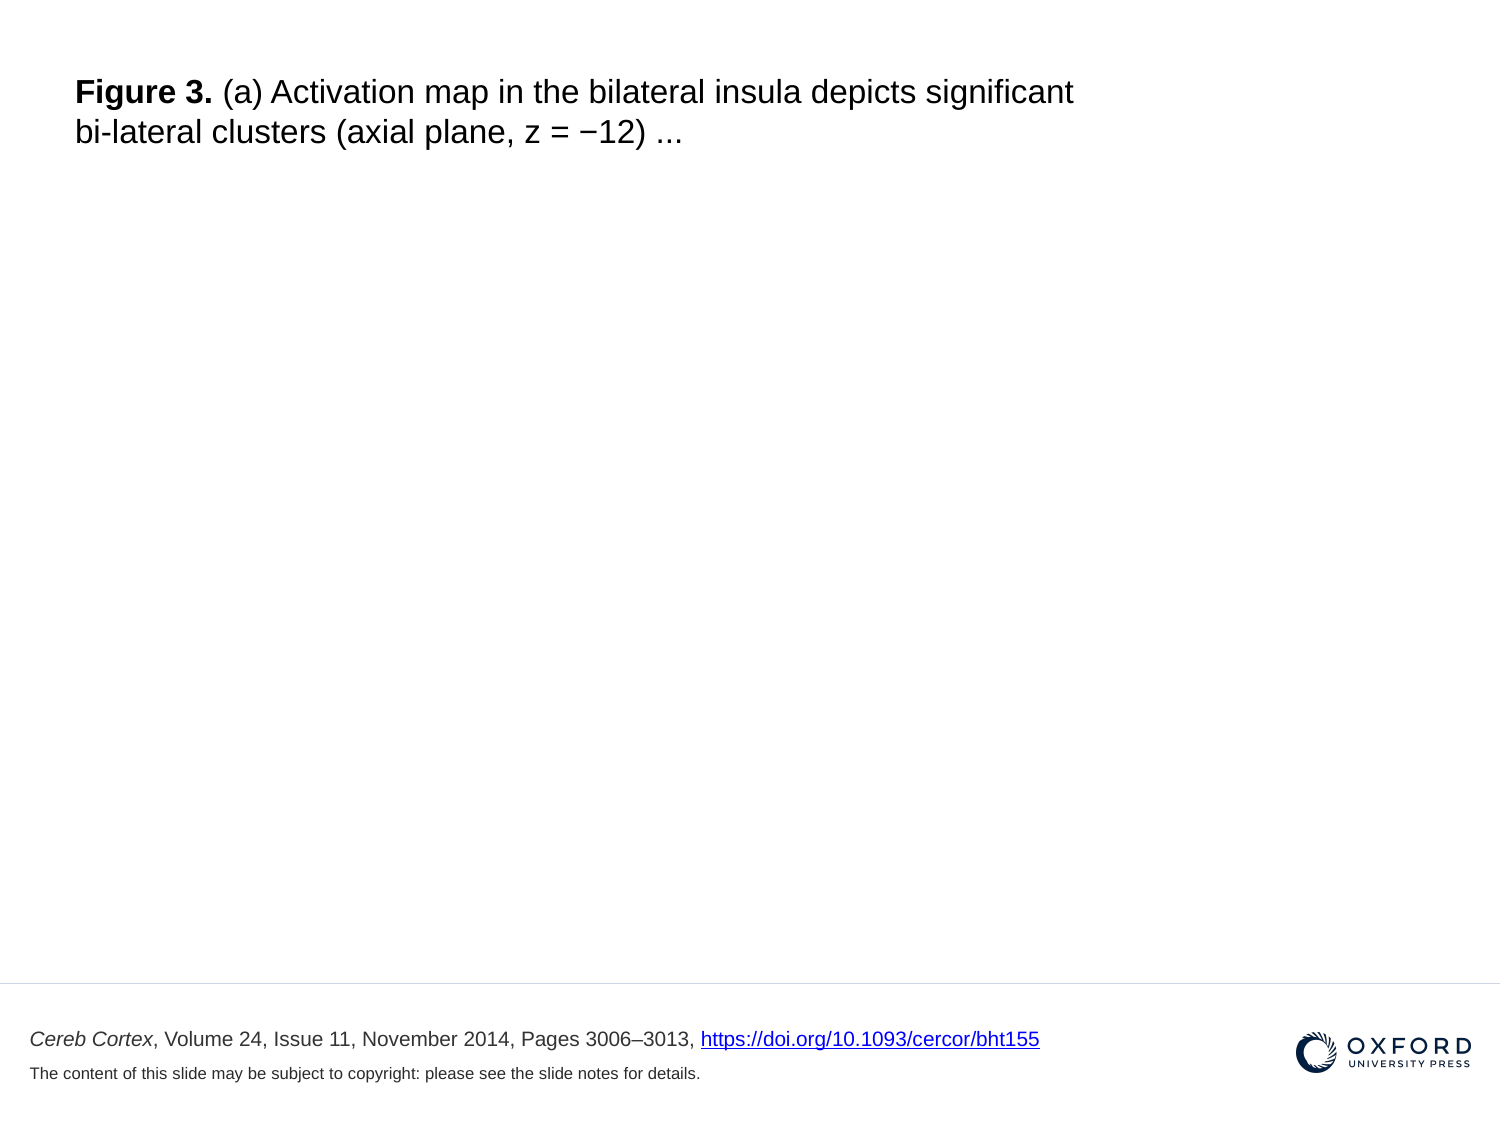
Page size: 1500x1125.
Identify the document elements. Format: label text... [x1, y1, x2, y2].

title Figure 3. (a) Activation map in the bilateral insula depicts significant bi-lateral clusters (axial plane, z = −12) ... [75, 69, 1078, 171]
footer Cereb Cortex, Volume 24, Issue 11, November 2014, Pages 3006–3013, https://doi.org/10.1093/cercor/bht155 The content of this slide may be subject to copyright: please see the slide notes for details. [0, 983, 1260, 1125]
picture [1296, 1032, 1471, 1073]
